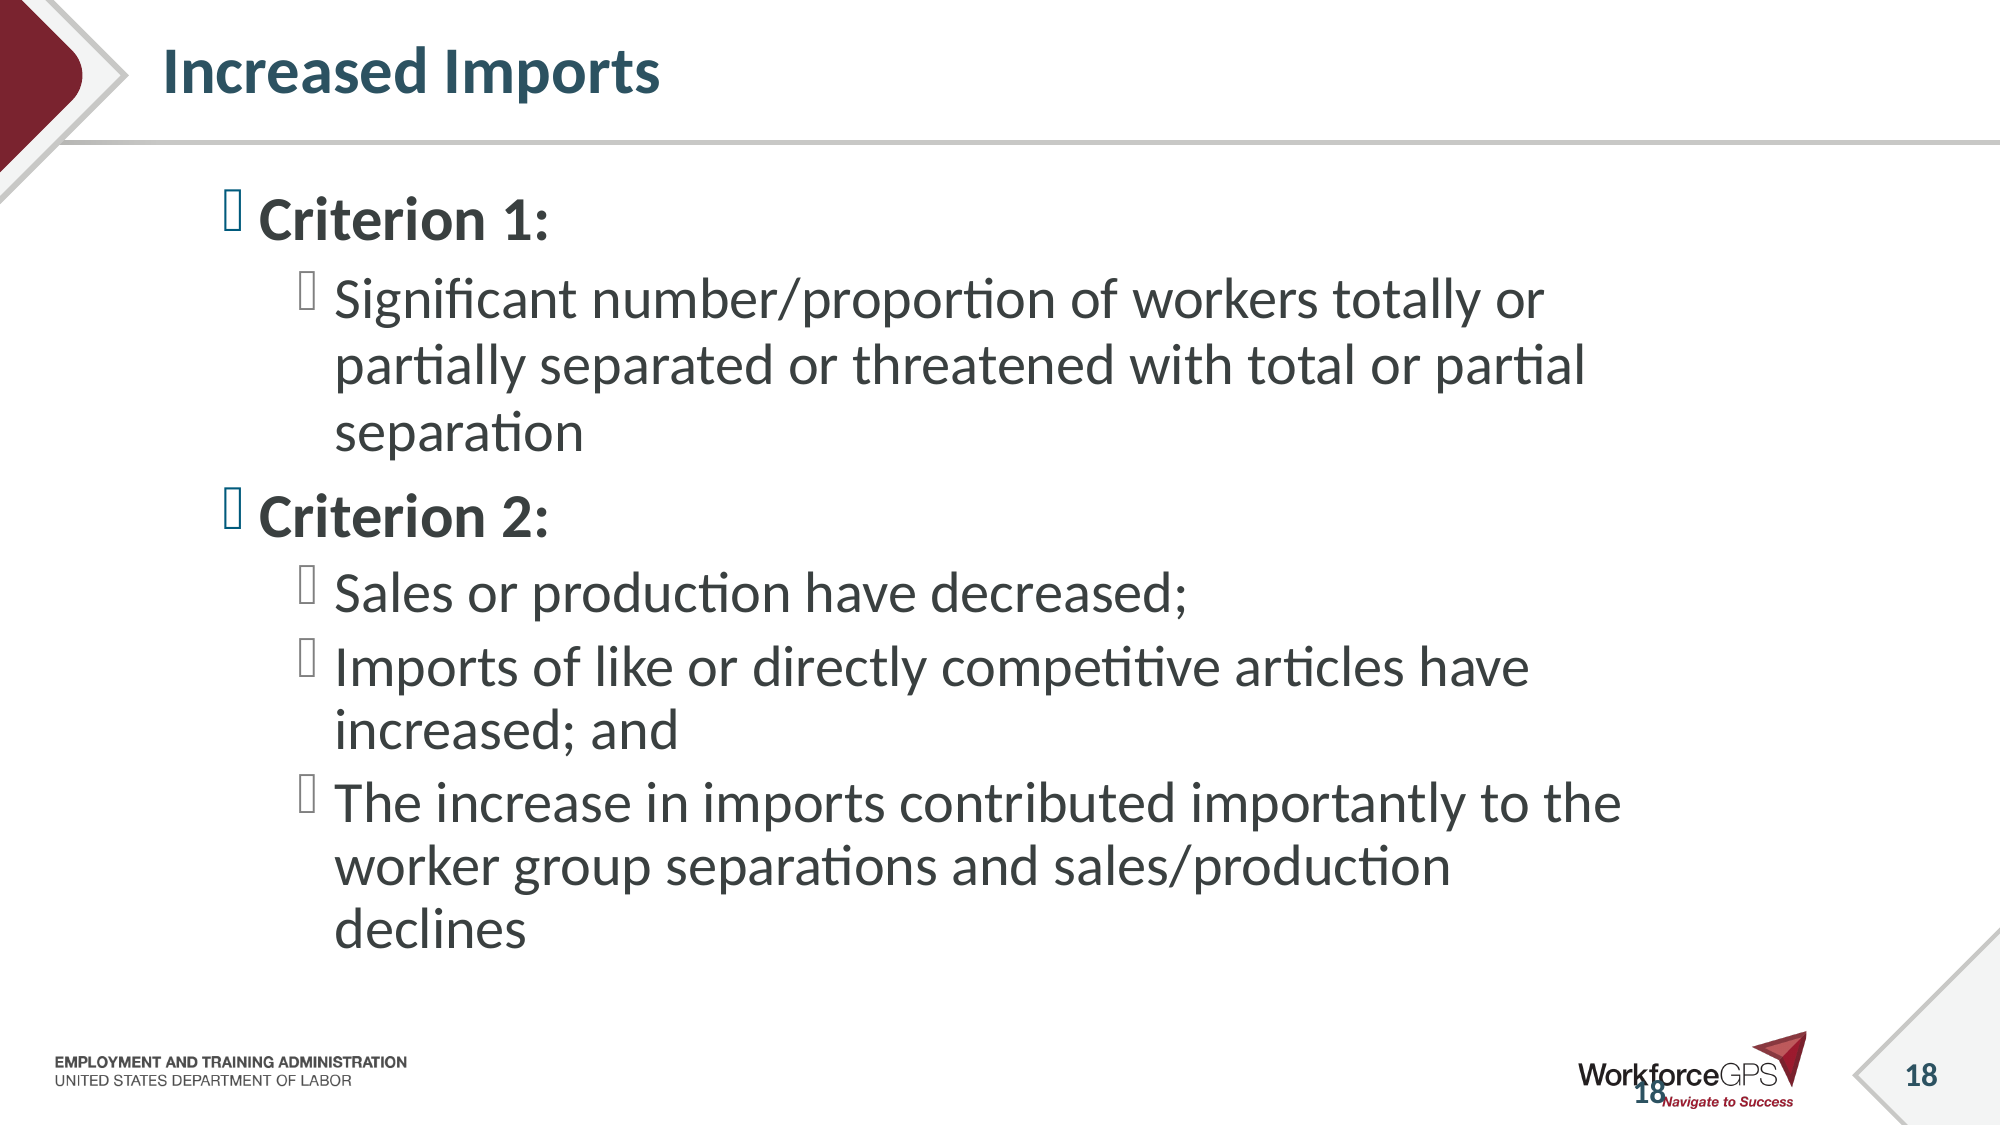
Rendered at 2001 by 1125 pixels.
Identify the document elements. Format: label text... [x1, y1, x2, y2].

slide_number 18 [1867, 1042, 1975, 1103]
list Criterion 1: Significant number/proportion of workers totally or partially separated or threatened with total or partial separation Criterion 2: Sales or production have decreased; Imports of like or directly competitive articles have increased; and The increase in imports contributed importantly to the worker group separations and sales/production declines [132, 175, 1670, 918]
slide_number 18 [1544, 1059, 1755, 1120]
title Increased Imports [132, 7, 1950, 137]
list Benefits and Services under Reversion 2021 Tuesday, June 15, 2021 – 2 p.m. Eastern [47, 1049, 420, 1095]
